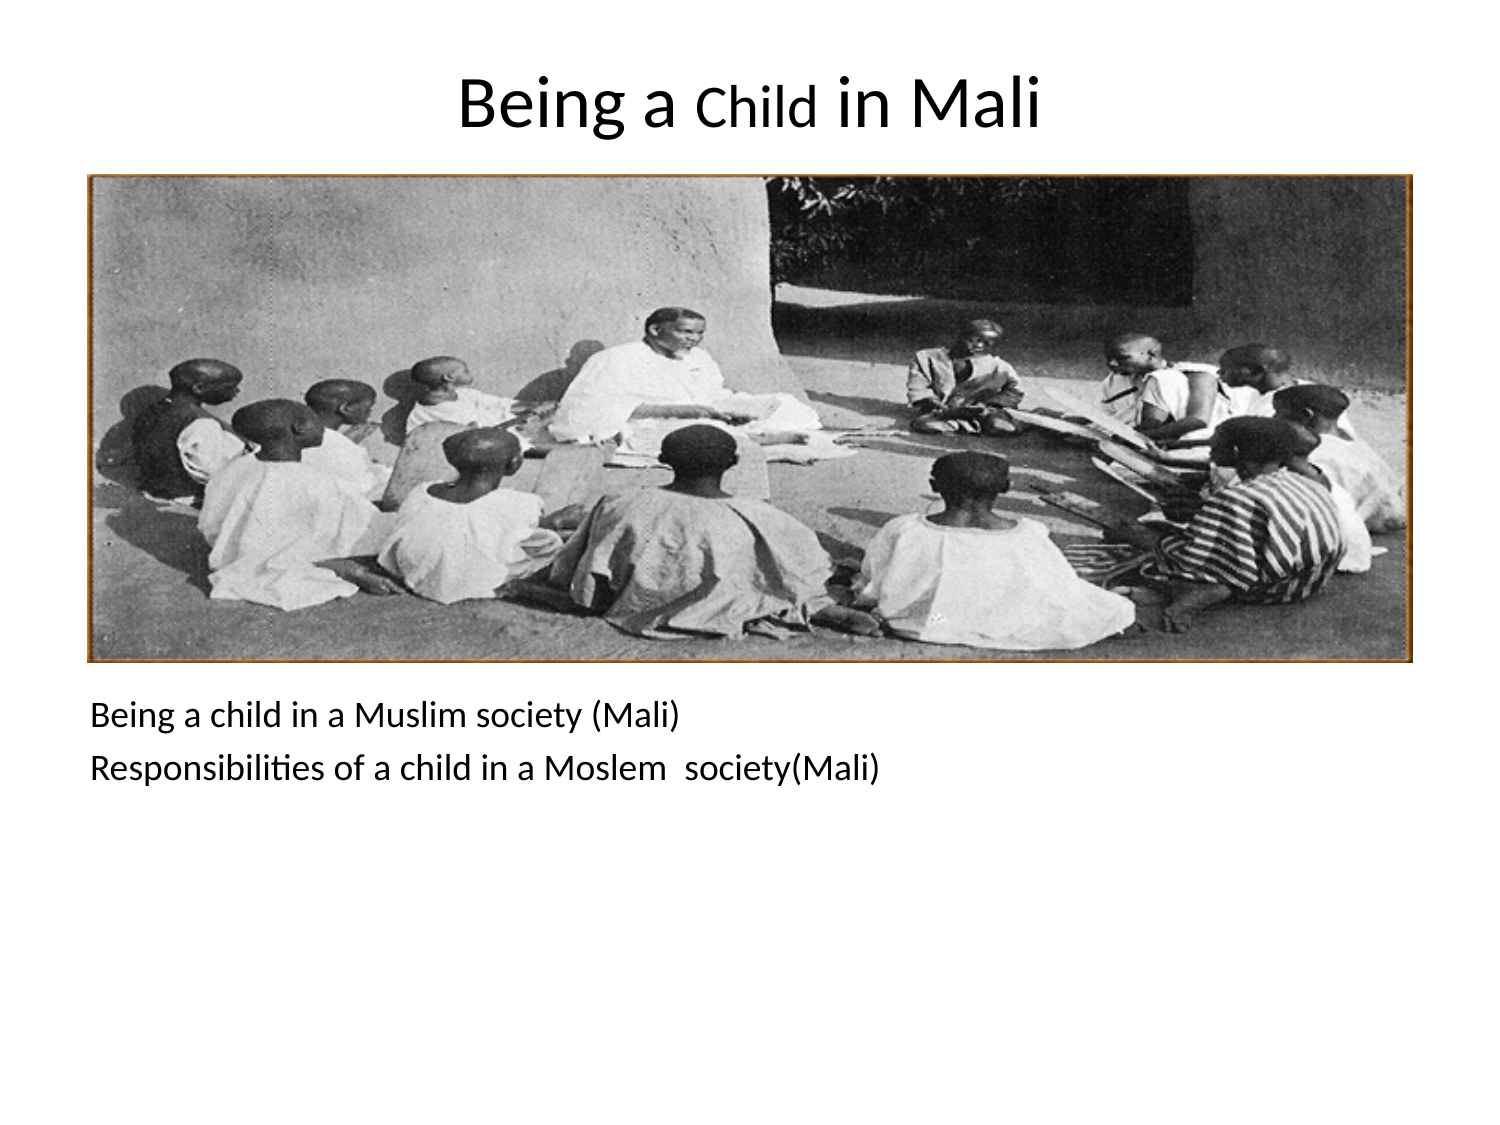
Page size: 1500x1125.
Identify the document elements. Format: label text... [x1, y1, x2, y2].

list Being a child in a Muslim society (Mali) Responsibilities of a child in a Moslem society(Mali) [75, 262, 1425, 1113]
picture [87, 174, 1413, 663]
title Being a Child in Mali [75, 45, 1425, 150]
